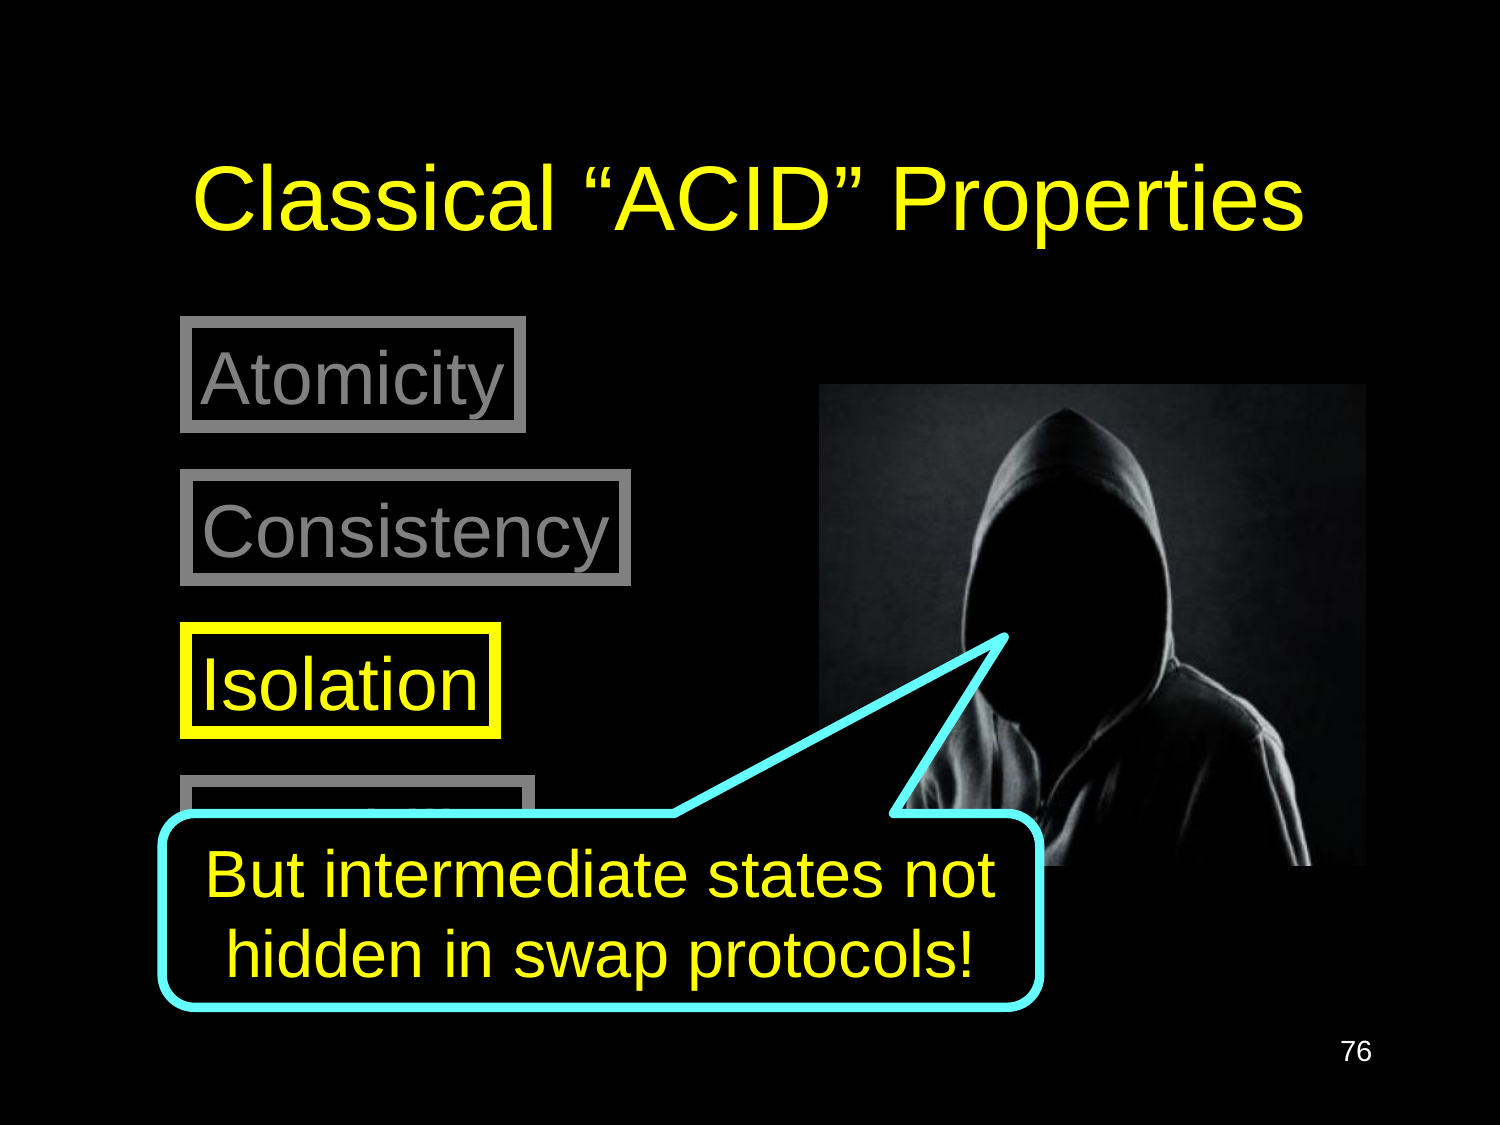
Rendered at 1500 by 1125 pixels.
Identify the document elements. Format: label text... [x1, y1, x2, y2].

text_box But intermediate states not hidden in swap protocols! [162, 739, 1040, 1008]
text_box Atomicity [186, 321, 520, 427]
picture [819, 384, 1366, 866]
text_box Consistency [186, 474, 625, 580]
text_box Durability [185, 781, 529, 814]
slide_number 76 [1074, 1024, 1388, 1101]
text_box Isolation [185, 628, 496, 733]
title Classical “ACID” Properties [112, 99, 1388, 288]
